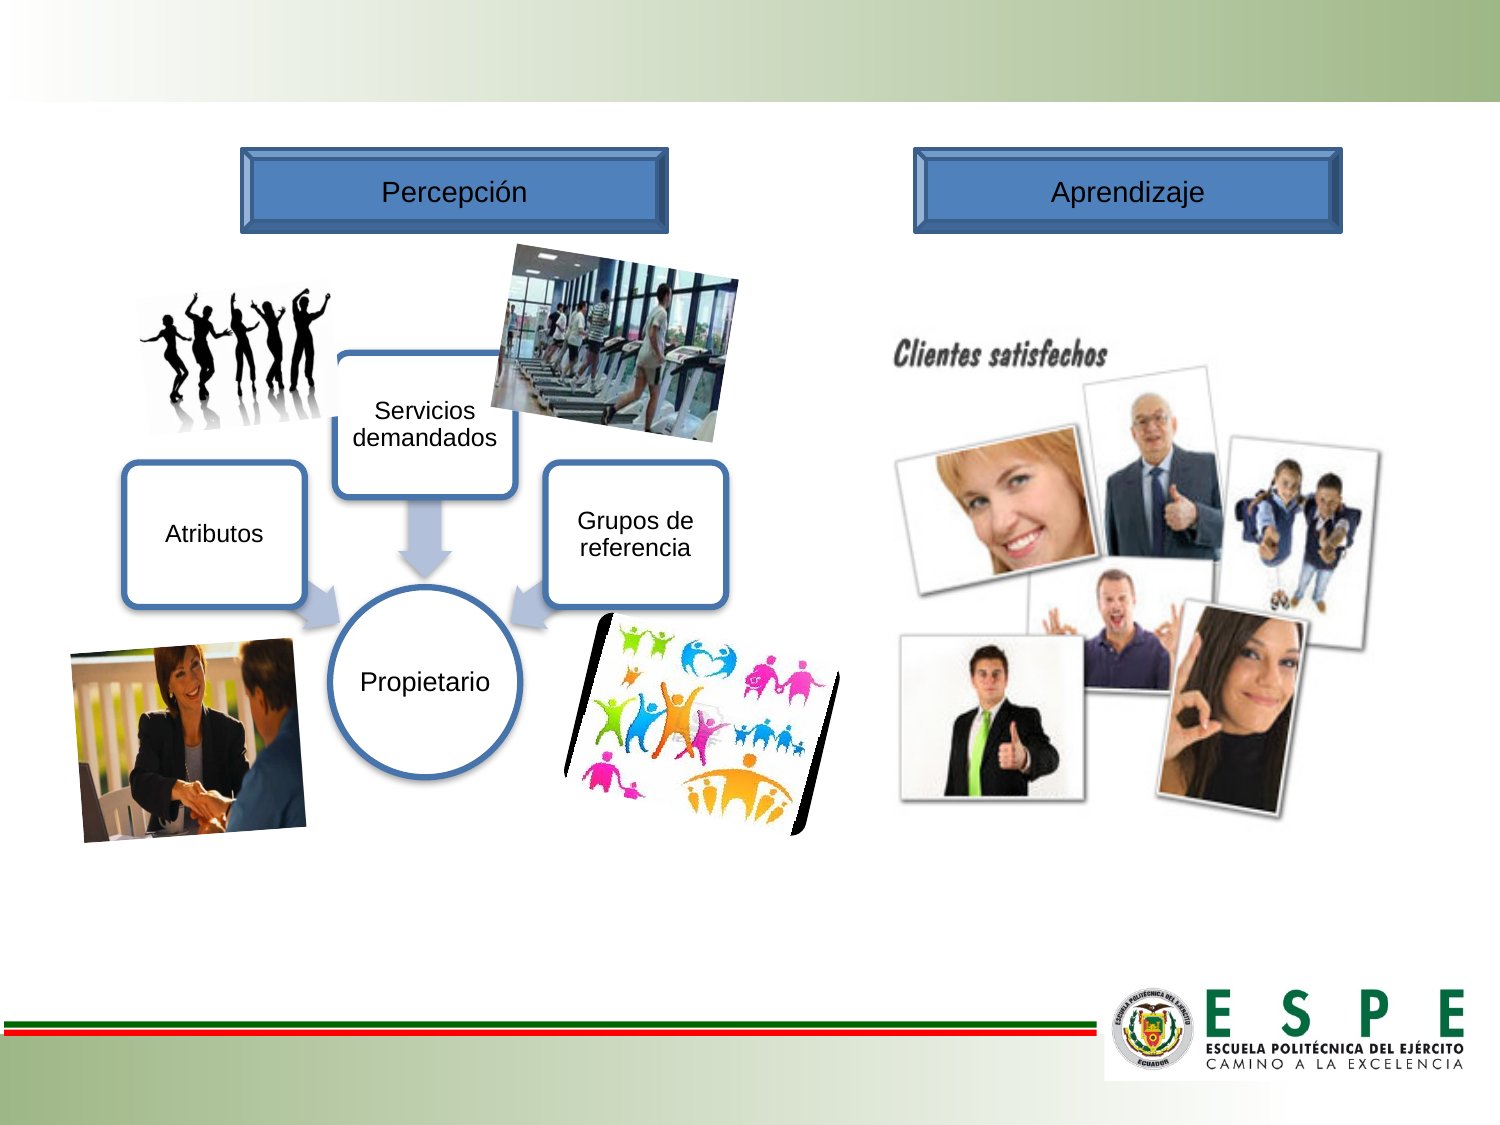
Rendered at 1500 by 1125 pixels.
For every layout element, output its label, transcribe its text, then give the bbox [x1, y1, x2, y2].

text_box Percepción [240, 147, 669, 230]
picture [879, 326, 1390, 835]
text_box Aprendizaje [913, 147, 1343, 234]
picture [577, 635, 838, 836]
picture [71, 644, 302, 843]
picture [1104, 976, 1483, 1081]
picture [501, 260, 738, 426]
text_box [123, 231, 727, 899]
picture [142, 288, 336, 426]
